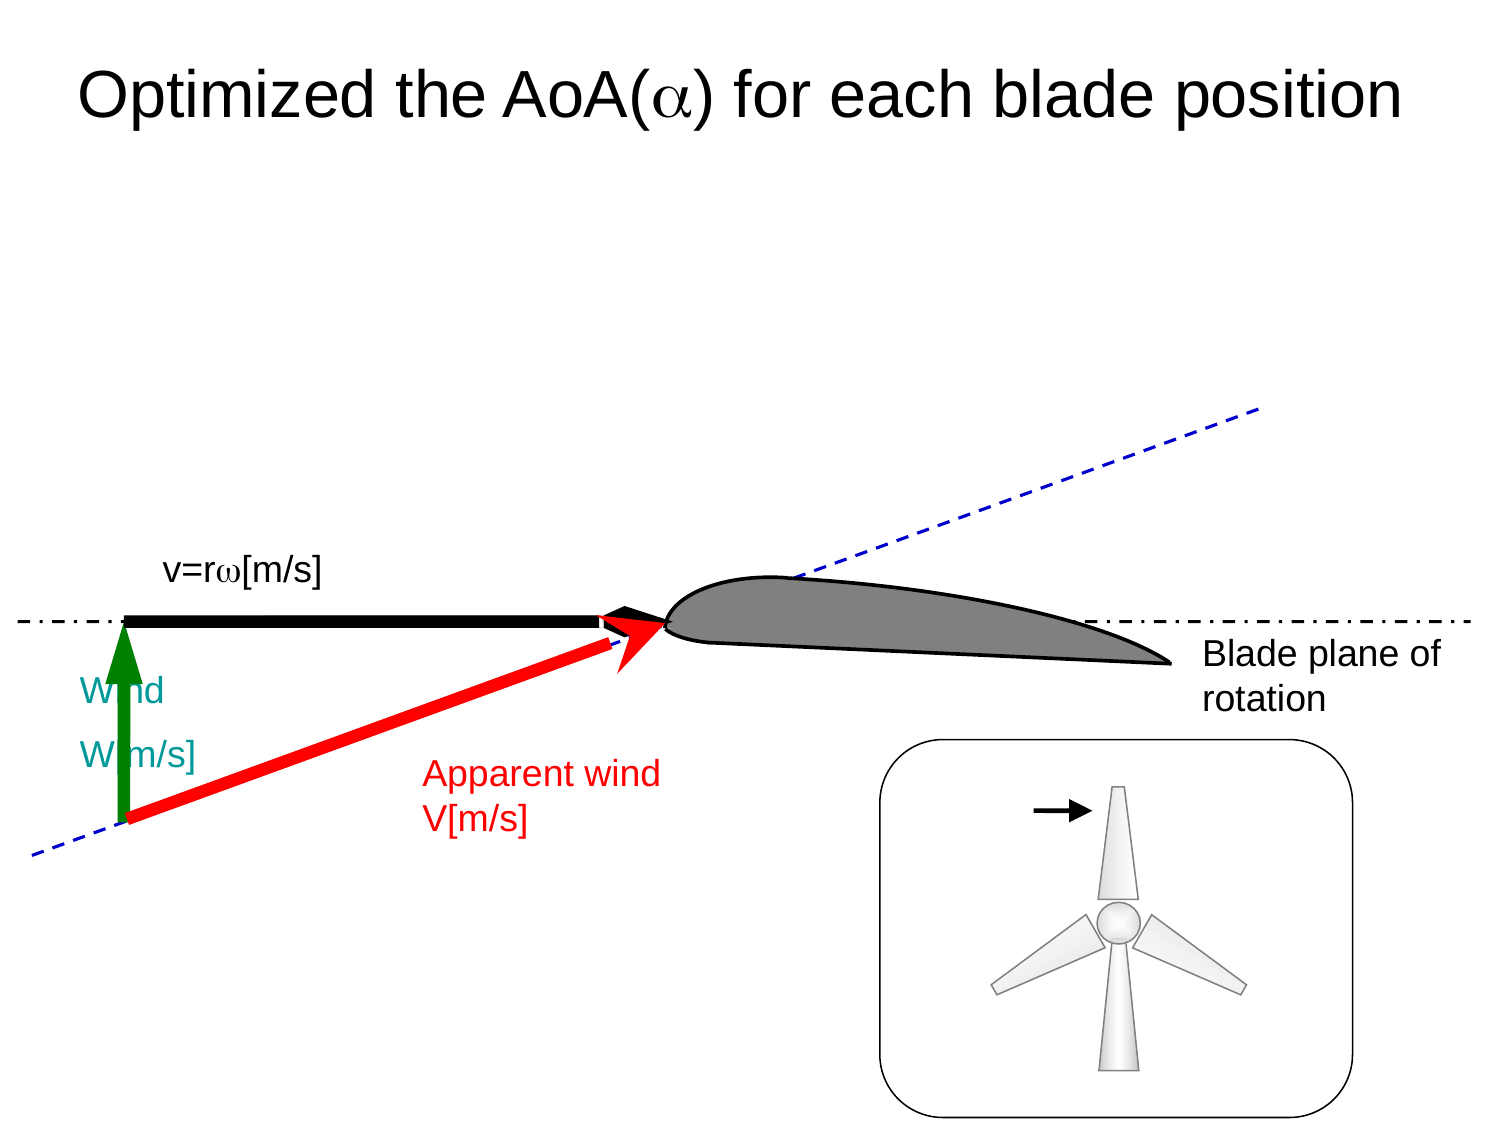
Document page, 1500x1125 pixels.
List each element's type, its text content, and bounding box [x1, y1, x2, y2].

text_box Apparent wind V[m/s] [407, 741, 925, 847]
text_box Wind W[m/s] [64, 659, 123, 783]
text_box [117, 622, 131, 823]
text_box Blade plane of rotation [1187, 621, 1500, 727]
text_box Optimized the AoA(a) for each blade position [0, 0, 1500, 185]
text_box v=rw[m/s] [147, 537, 609, 598]
text_box Wind W[m/s] [125, 659, 231, 783]
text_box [986, 786, 1252, 1071]
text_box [665, 587, 1174, 681]
text_box [879, 739, 1353, 1118]
text_box [642, 620, 665, 640]
